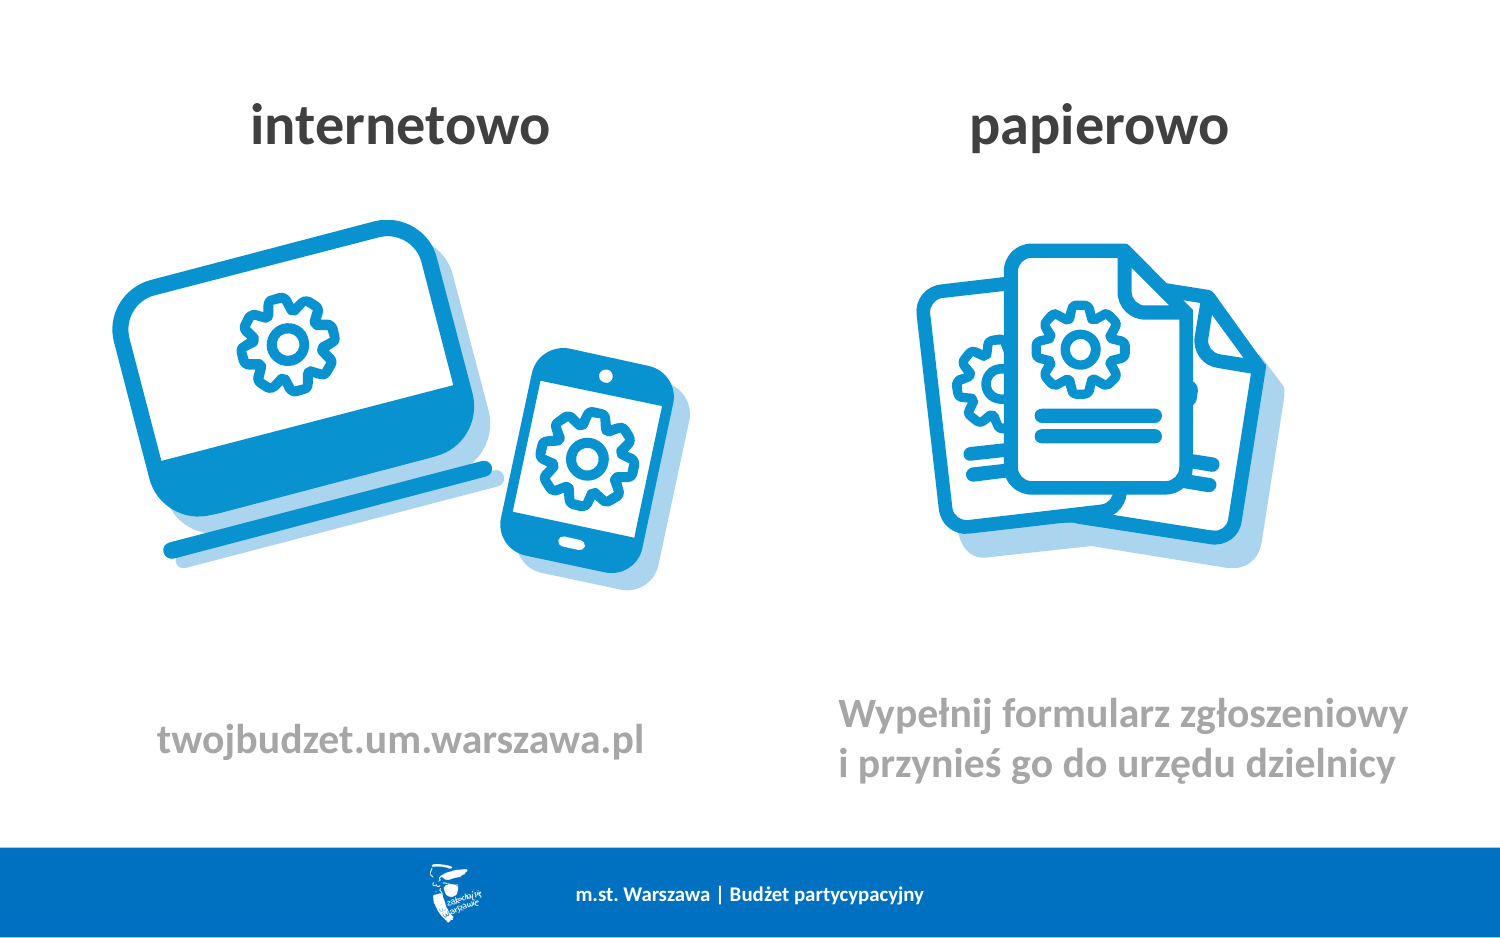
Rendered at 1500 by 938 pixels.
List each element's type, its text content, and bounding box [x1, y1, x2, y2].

picture [111, 219, 691, 592]
text_box internetowo [235, 78, 566, 164]
text_box Wypełnij formularz zgłoszeniowy i przynieś go do urzędu dzielnicy [823, 678, 1434, 794]
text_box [0, 819, 1500, 938]
text_box papierowo [954, 78, 1245, 164]
picture [915, 242, 1285, 568]
text_box twojbudzet.um.warszawa.pl [142, 704, 660, 769]
picture [129, 237, 452, 460]
